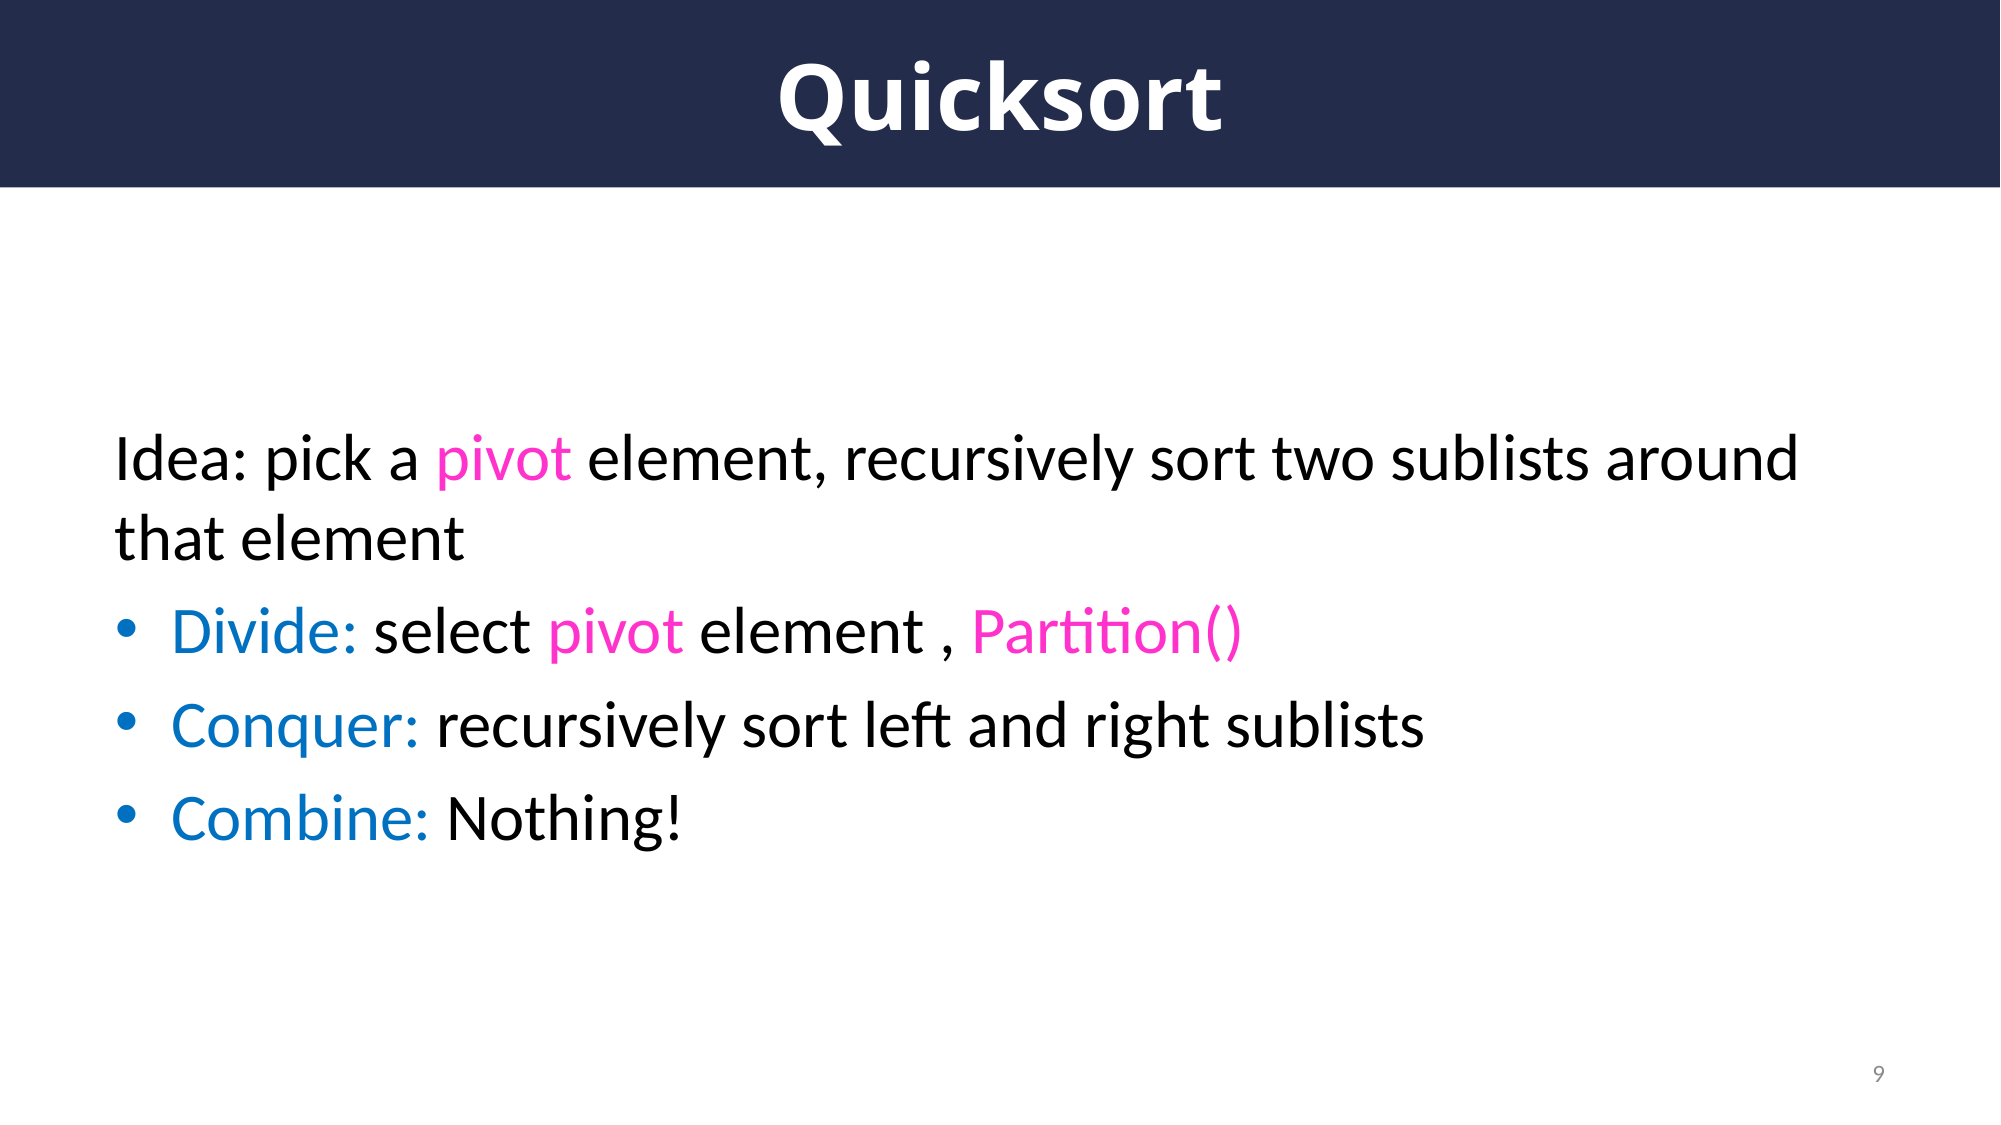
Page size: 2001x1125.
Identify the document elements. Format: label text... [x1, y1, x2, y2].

slide_number 9 [1433, 1042, 1900, 1103]
title Quicksort [99, 24, 1900, 163]
